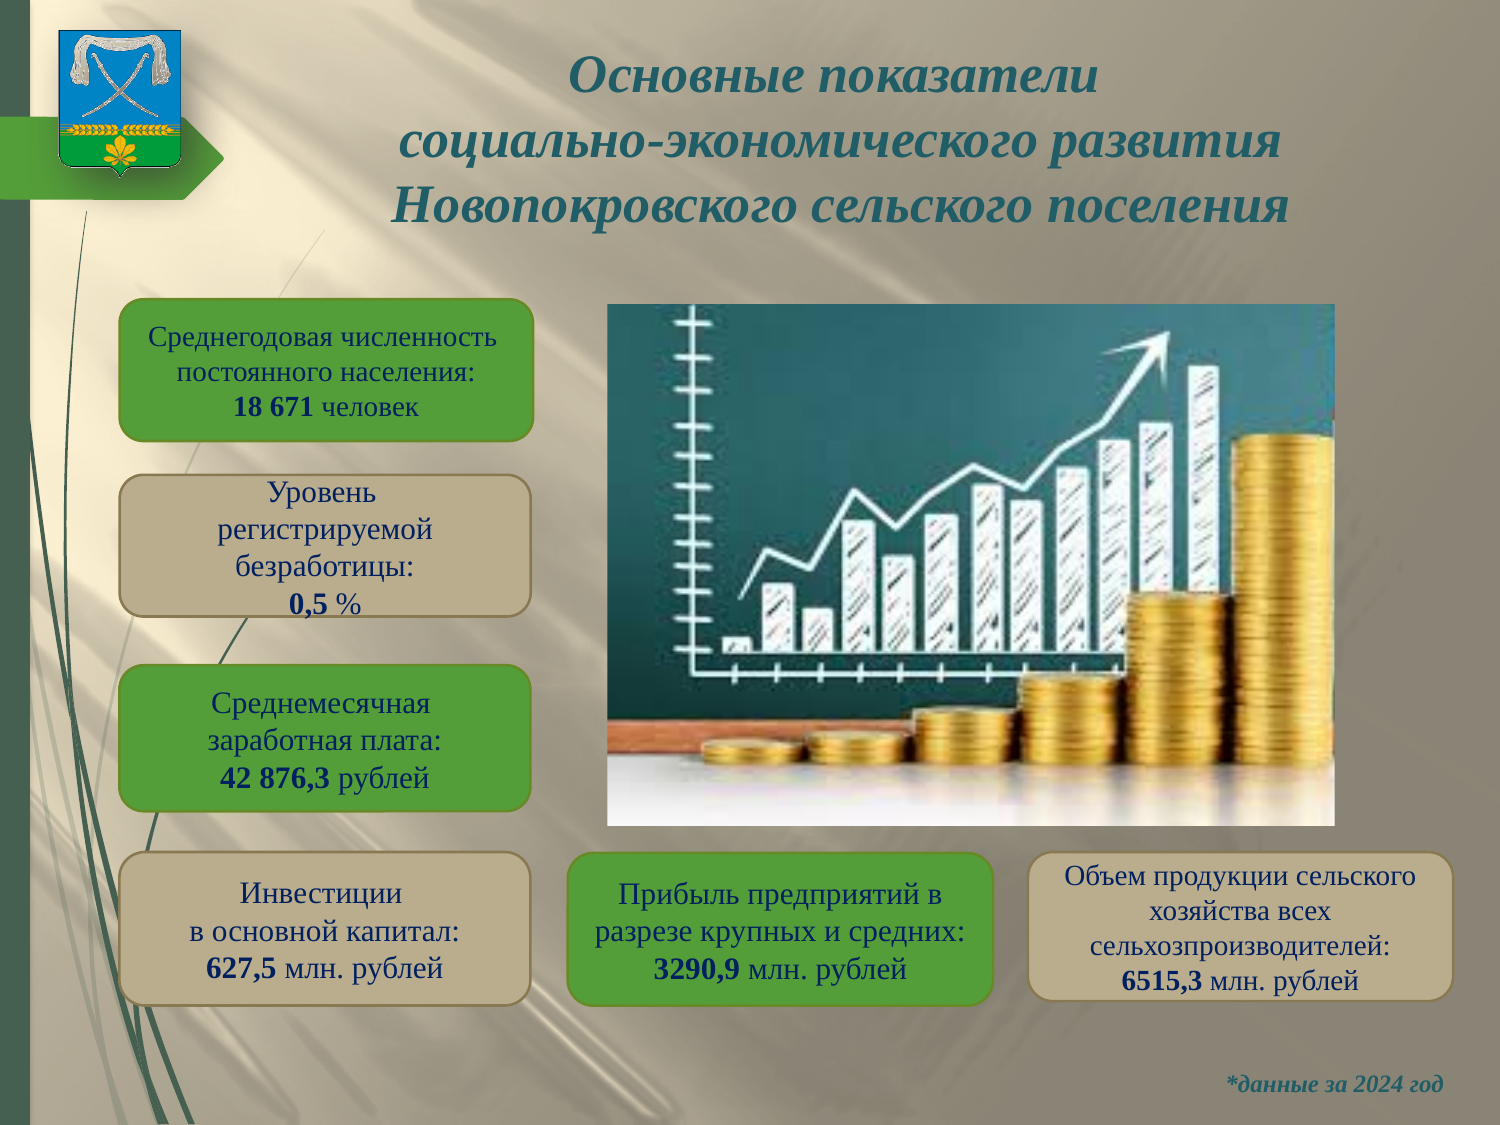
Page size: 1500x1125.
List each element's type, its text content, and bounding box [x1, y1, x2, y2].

text_box Основные показатели социально-экономического развития Новопокровского сельского поселения [230, 30, 1454, 220]
text_box Уровень регистрируемой безработицы: 0,5 % [118, 473, 533, 618]
text_box Среднемесячная заработная плата: 42 876,3 рублей [118, 663, 532, 813]
picture [607, 297, 1335, 826]
picture [90, 53, 150, 113]
picture [58, 30, 181, 178]
picture [71, 35, 170, 85]
text_box *данные за 2024 год [1185, 1069, 1484, 1096]
text_box Объем продукции сельского хозяйства всех сельхозпроизводителей: 6515,3 млн. рублей [1026, 850, 1455, 1003]
text_box [1407, 1046, 1500, 1125]
text_box Среднегодовая численность постоянного населения: 18 671 человек [118, 297, 535, 443]
text_box Инвестиции в основной капитал: 627,5 млн. рублей [118, 850, 532, 1007]
text_box Прибыль предприятий в разрезе крупных и средних: 3290,9 млн. рублей [566, 851, 995, 1007]
